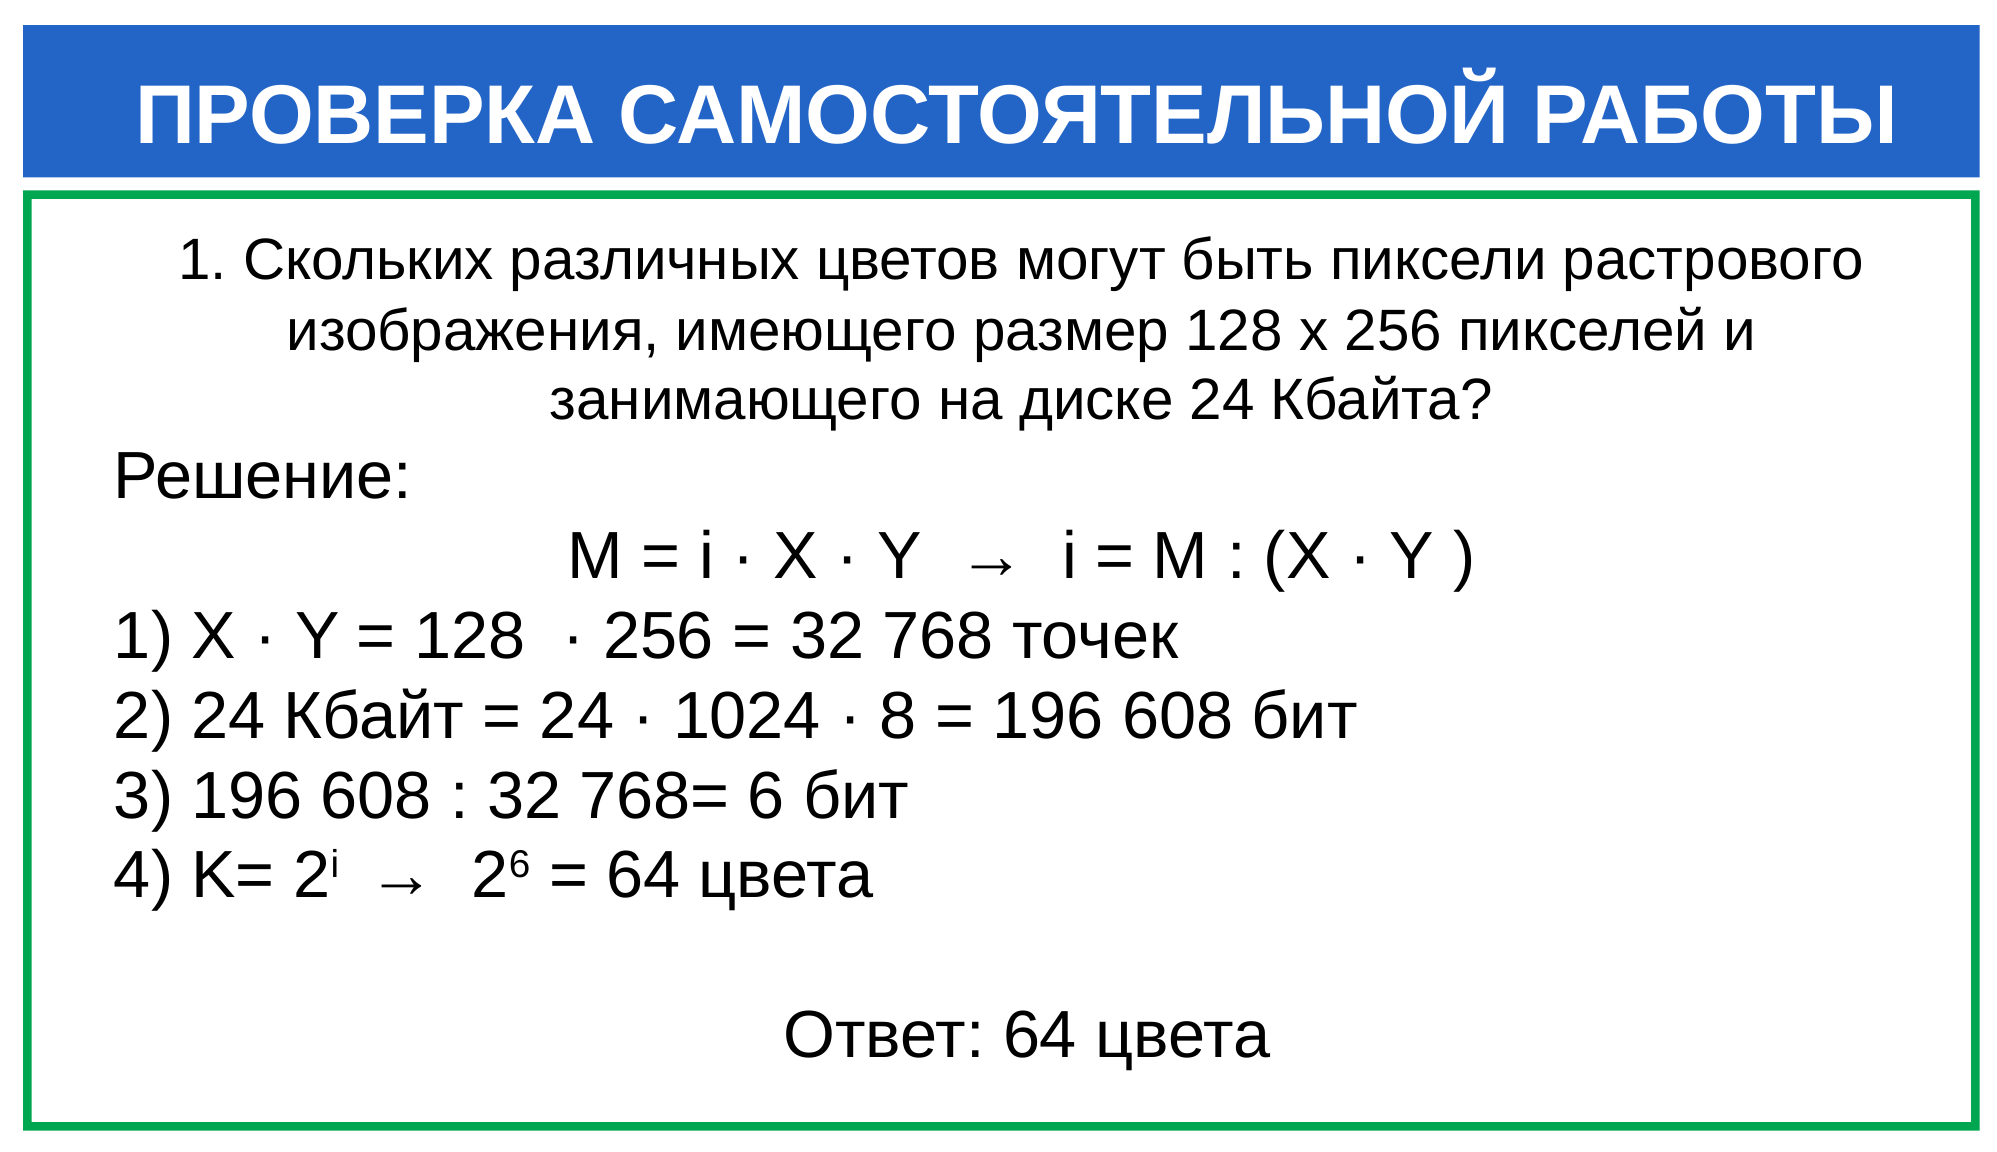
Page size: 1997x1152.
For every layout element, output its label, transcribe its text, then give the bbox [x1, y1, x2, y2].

text_box ПРОВЕРКА САМОСТОЯТЕЛЬНОЙ РАБОТЫ [37, 60, 1997, 143]
list 1. Скольких различных цветов могут быть пиксели растрового изображения, имеющего размер 128 x 256 пикселей и занимающего на диске 24 Кбайта? Решение: M = i · X · Y → i = M : (X · Y ) X · Y = 128 · 256 = 32 768 точек 24 Кбайт = 24 · 1024 · 8 = 196 608 бит 196 608 : 32 768= 6 бит K= 2i → 26 = 64 цвета Ответ: 64 цвета [95, 212, 1948, 1127]
